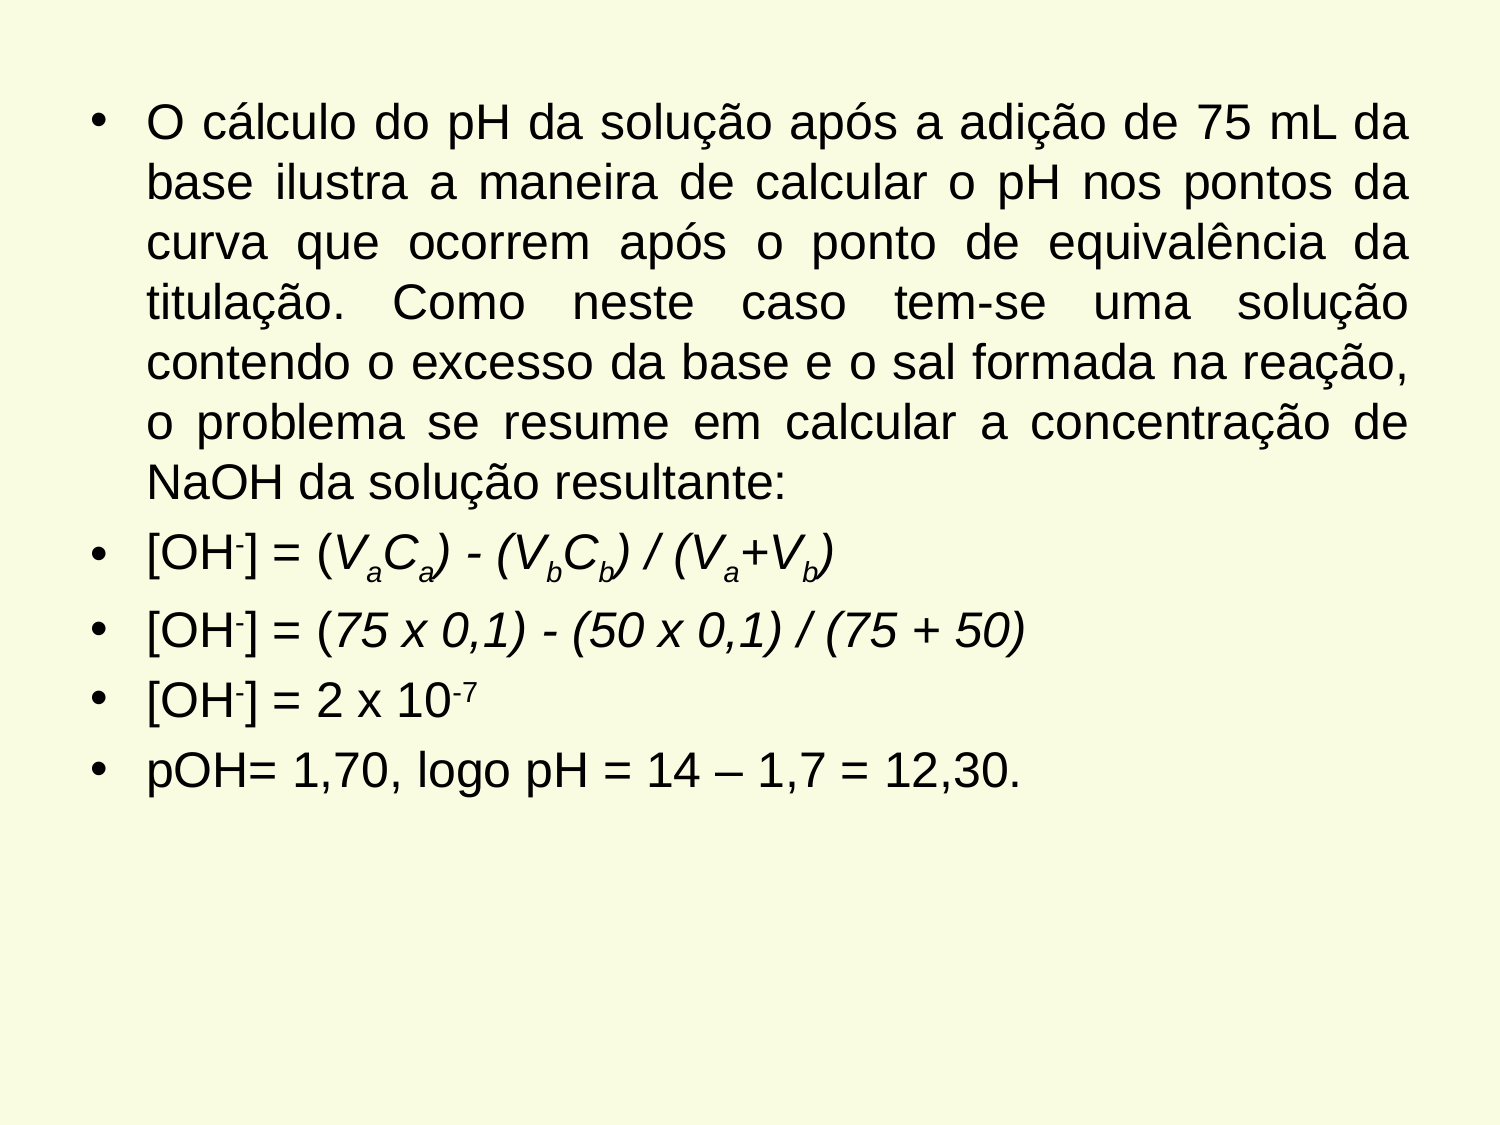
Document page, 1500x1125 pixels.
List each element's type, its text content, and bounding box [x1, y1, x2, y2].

list O cálculo do pH da solução após a adição de 75 mL da base ilustra a maneira de calcular o pH nos pontos da curva que ocorrem após o ponto de equivalência da titulação. Como neste caso tem-se uma solução contendo o excesso da base e o sal formada na reação, o problema se resume em calcular a concentração de NaOH da solução resultante: [OH-] = (VaCa) - (VbCb) / (Va+Vb) [OH-] = (75 x 0,1) - (50 x 0,1) / (75 + 50) [OH-] = 2 x 10-7 pOH= 1,70, logo pH = 14 – 1,7 = 12,30. [75, 82, 1425, 1005]
